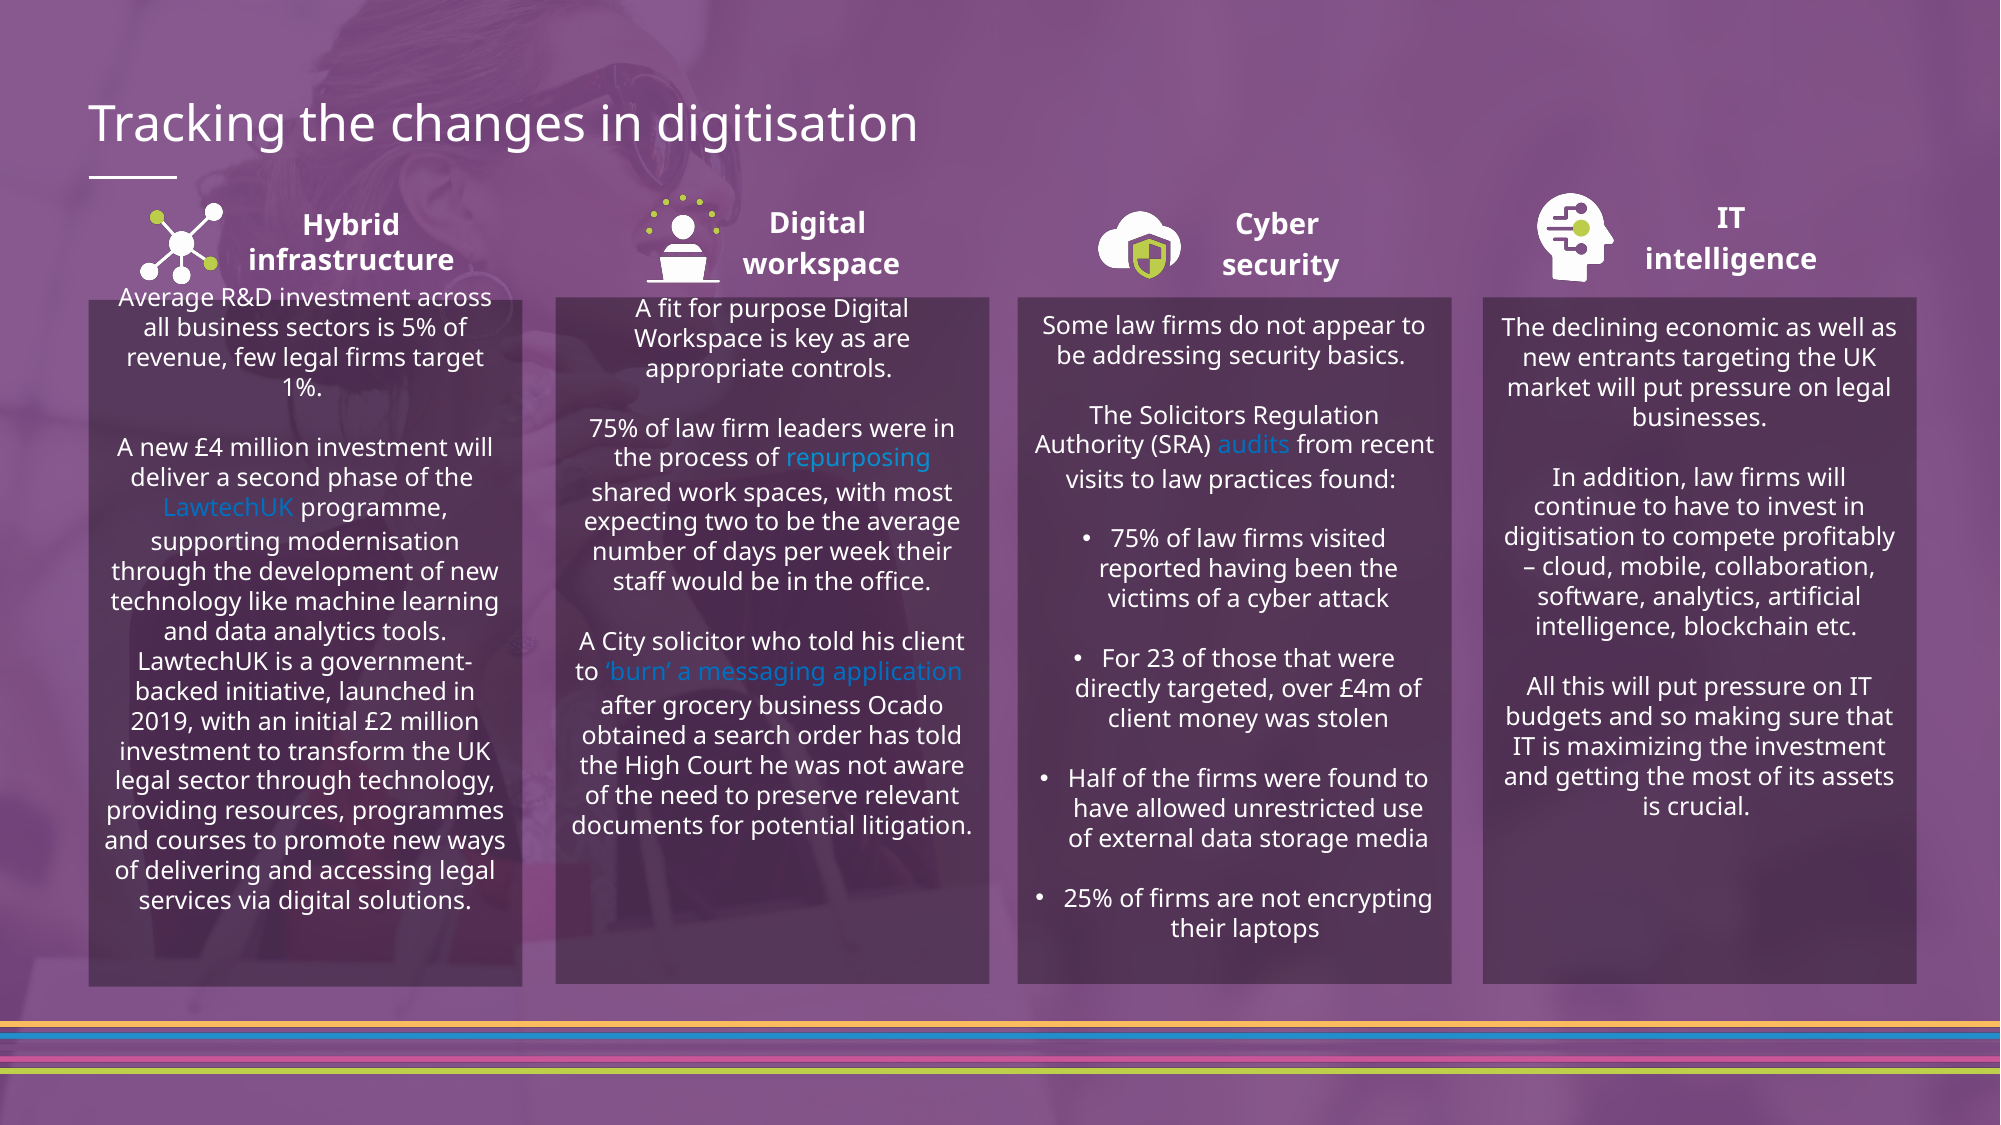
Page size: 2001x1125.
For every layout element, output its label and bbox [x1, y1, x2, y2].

text_box [1537, 193, 1850, 283]
text_box [646, 194, 940, 283]
picture [0, 0, 2000, 1125]
text_box [140, 203, 470, 284]
text_box [88, 297, 1917, 987]
text_box [1098, 205, 1400, 283]
